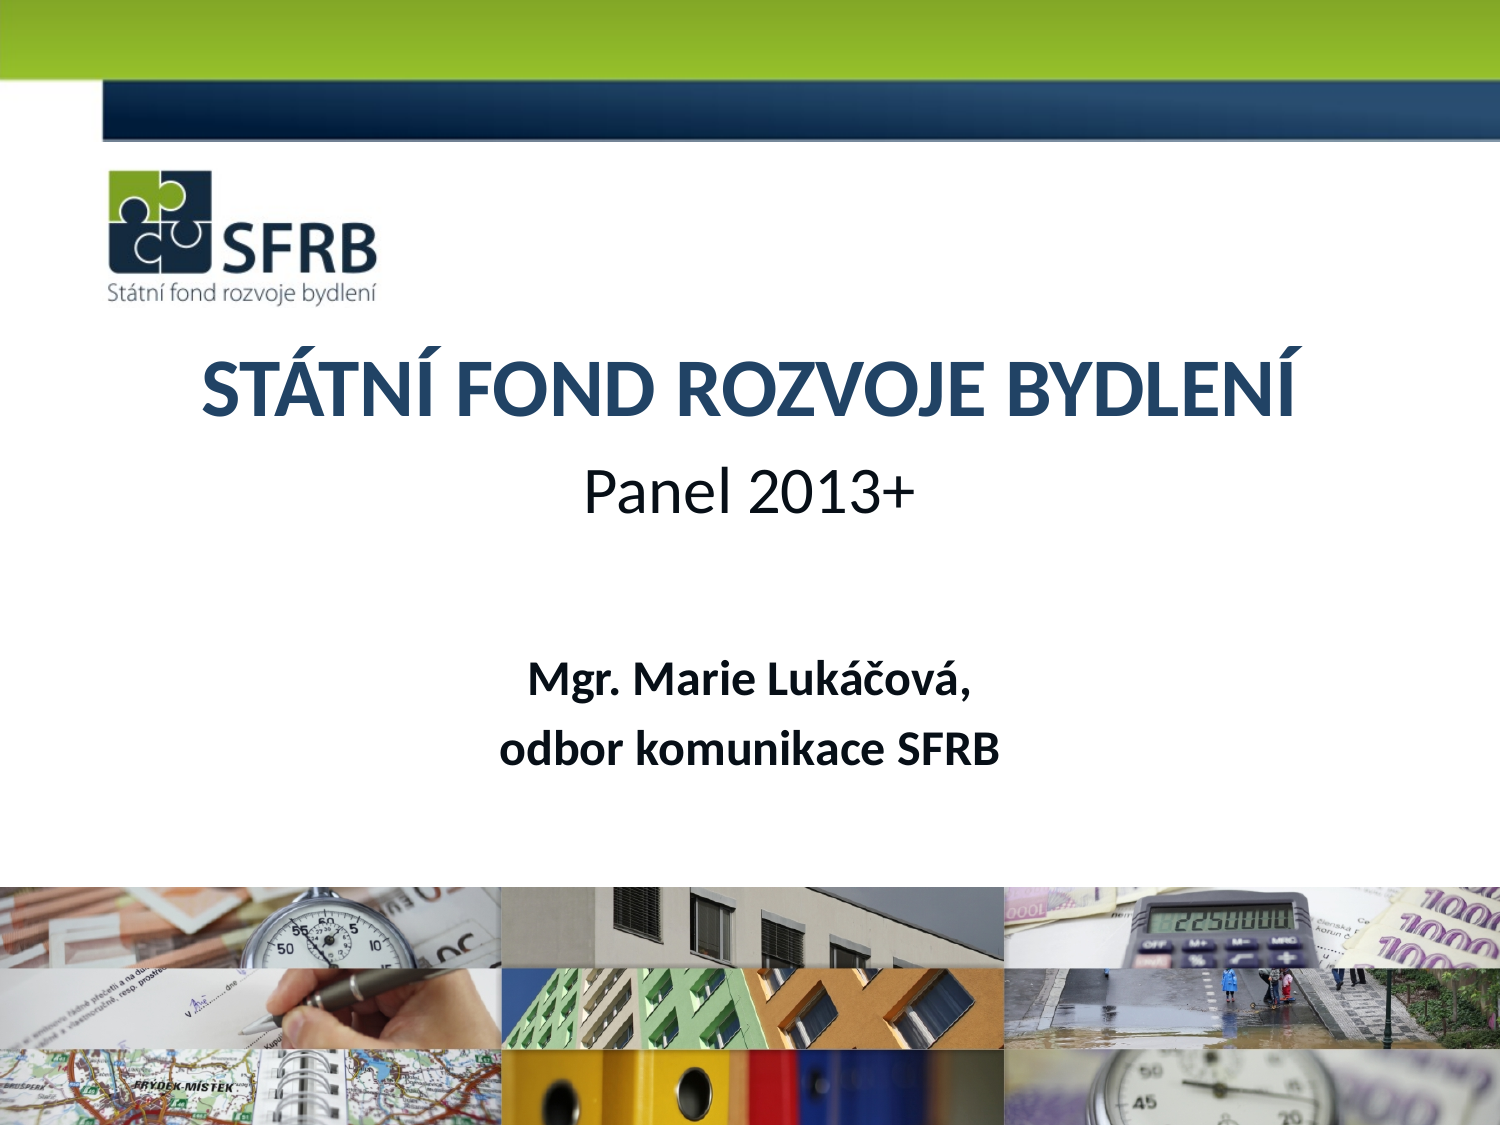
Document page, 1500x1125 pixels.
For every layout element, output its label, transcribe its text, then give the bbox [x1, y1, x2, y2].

picture [0, 886, 1500, 1125]
picture [99, 160, 385, 315]
text_box STÁTNÍ FOND ROZVOJE BYDLENÍ Panel 2013+ Mgr. Marie Lukáčová, odbor komunikace SFRB [0, 326, 1500, 885]
picture [0, 0, 1500, 142]
